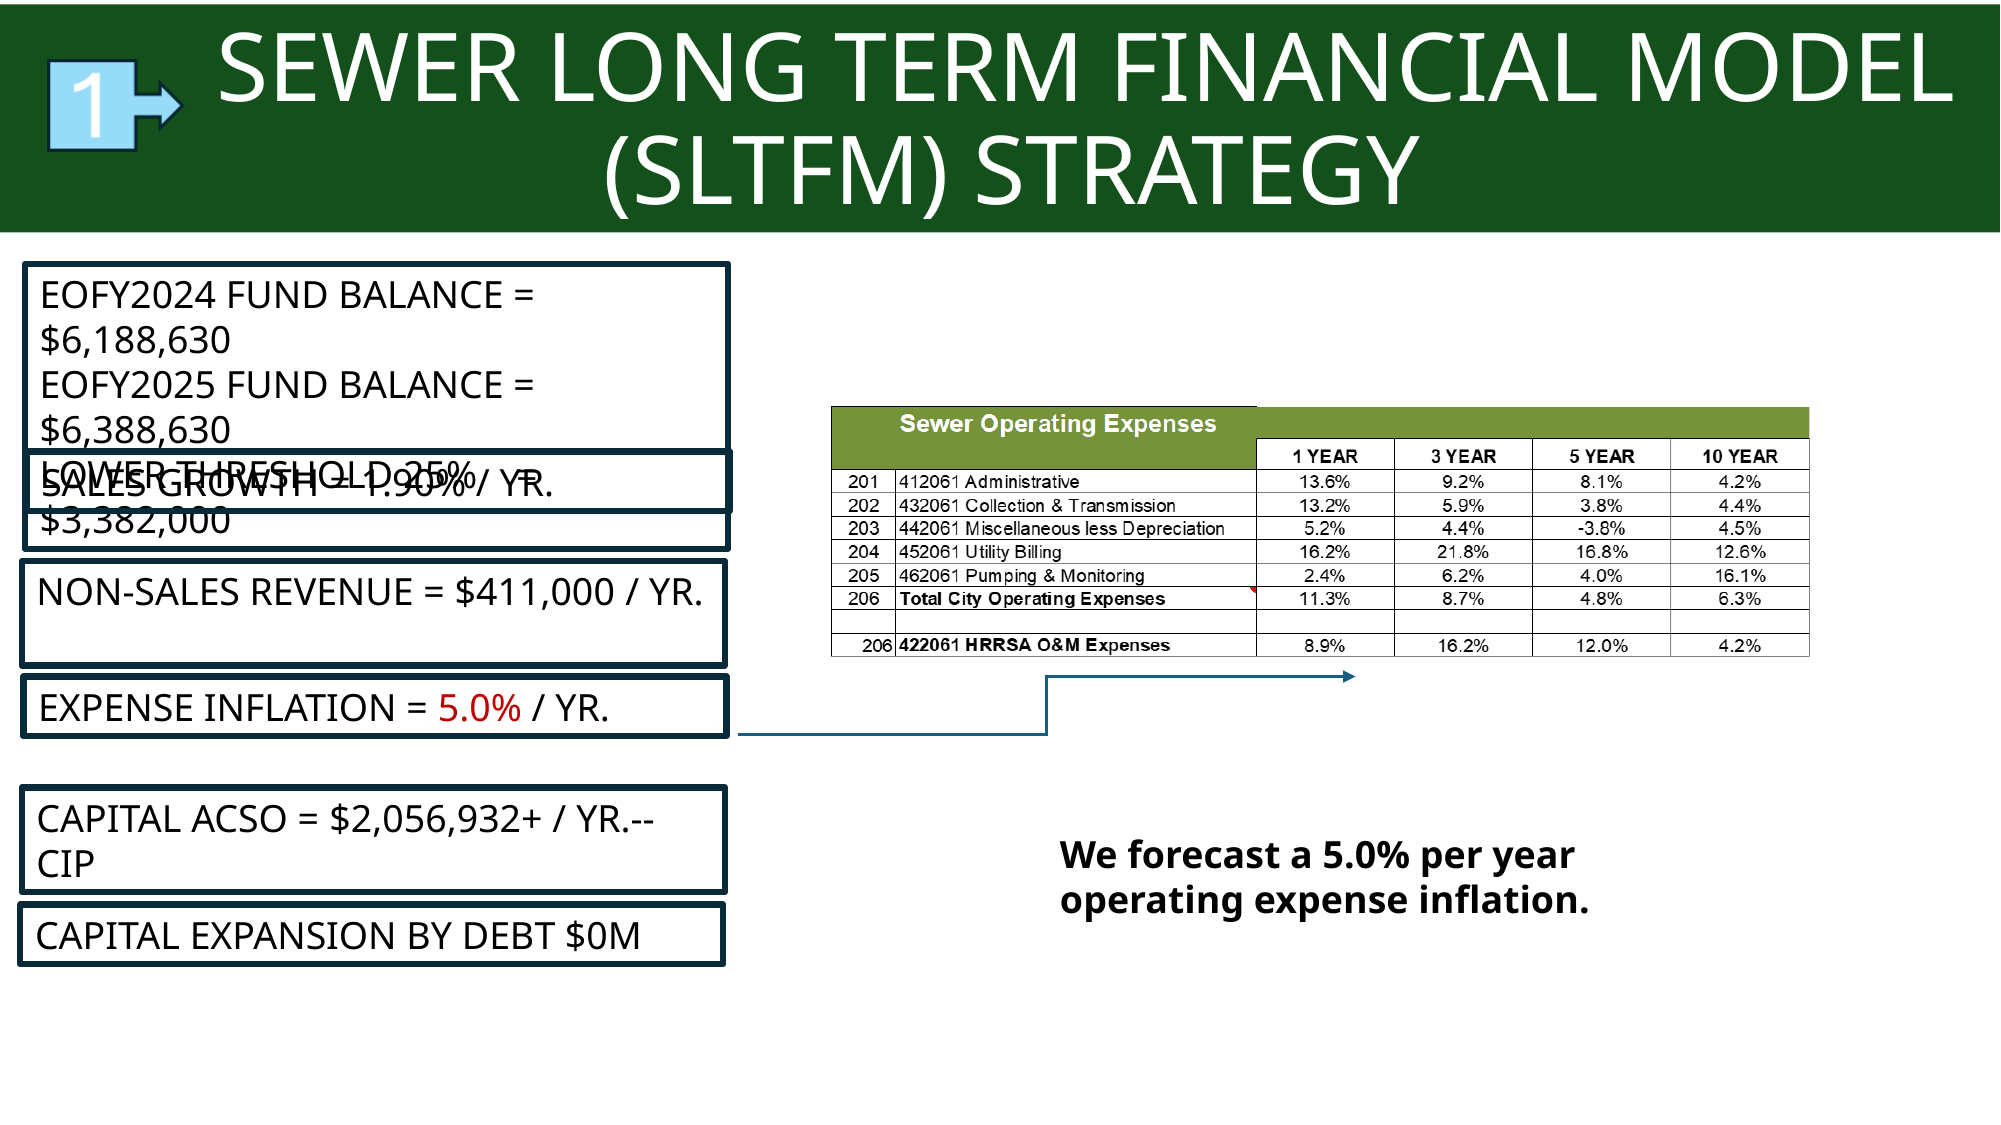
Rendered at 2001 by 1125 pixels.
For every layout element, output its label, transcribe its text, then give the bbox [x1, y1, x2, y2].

text_box NON-SALES REVENUE = $411,000 / YR. [21, 560, 725, 666]
text_box CAPITAL EXPANSION BY DEBT $0M [20, 904, 724, 965]
text_box EOFY2024 FUND BALANCE = $6,188,630 EOFY2025 FUND BALANCE = $6,388,630 LOWER THRESHOLD 25% = $3,382,000 [24, 263, 728, 549]
picture [3, 14, 185, 227]
text_box SALES GROWTH = 1.90% / YR. [26, 451, 730, 512]
text_box CAPITAL ACSO = $2,056,932+ / YR.-- CIP [21, 787, 725, 893]
text_box EXPENSE INFLATION = 5.0% / YR. [23, 676, 727, 737]
picture [831, 406, 1810, 657]
title SEWER LONG TERM FINANCIAL MODEL (SLTFM) STRATEGY [0, 4, 2000, 233]
text_box We forecast a 5.0% per year operating expense inflation. [1045, 823, 1749, 929]
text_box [737, 675, 1356, 735]
